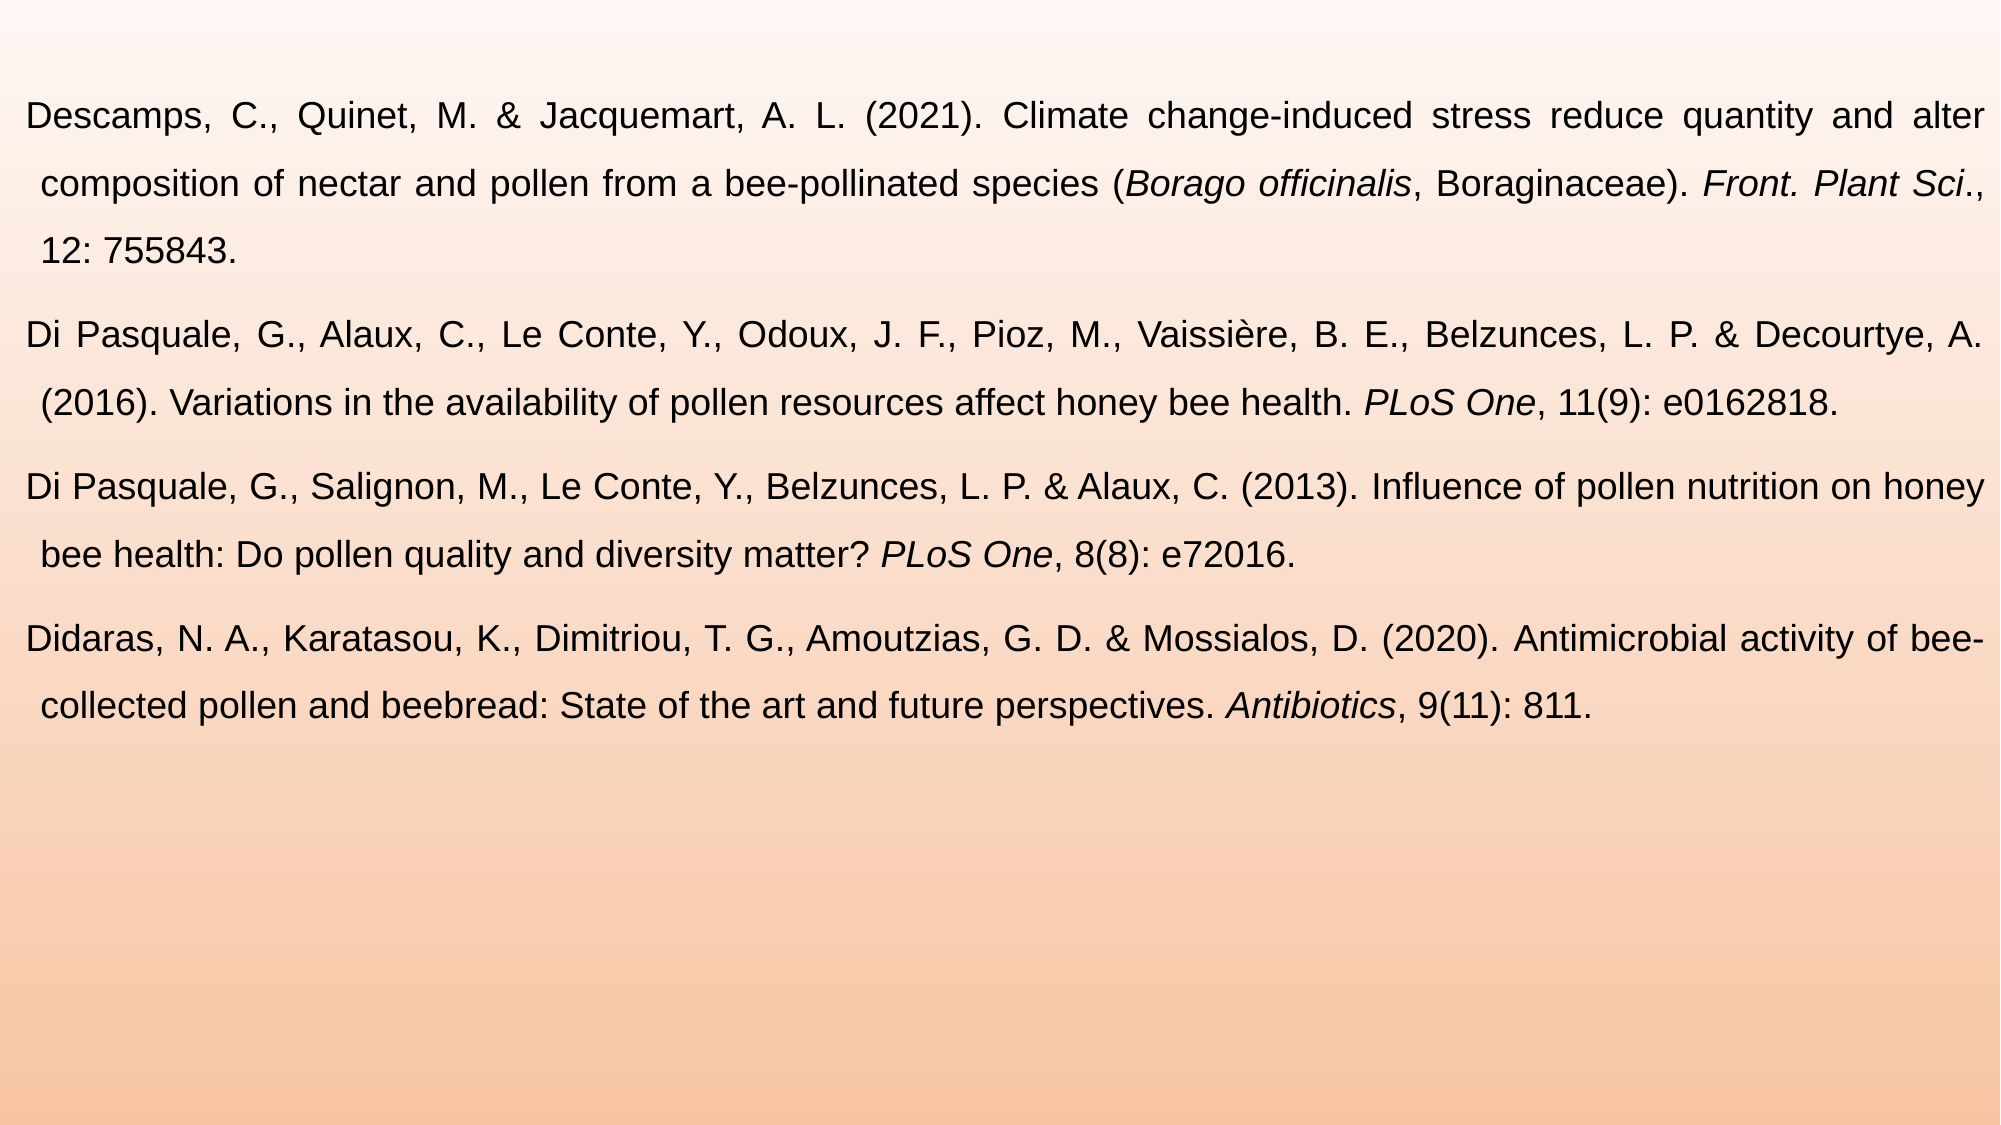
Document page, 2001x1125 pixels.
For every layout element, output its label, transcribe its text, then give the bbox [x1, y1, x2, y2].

text_box Descamps, C., Quinet, M. & Jacquemart, A. L. (2021). Climate change-induced stress reduce quantity and alter composition of nectar and pollen from a bee-pollinated species (Borago officinalis, Boraginaceae). Front. Plant Sci., 12: 755843. Di Pasquale, G., Alaux, C., Le Conte, Y., Odoux, J. F., Pioz, M., Vaissière, B. E., Belzunces, L. P. & Decourtye, A. (2016). Variations in the availability of pollen resources affect honey bee health. PLoS One, 11(9): e0162818. Di Pasquale, G., Salignon, M., Le Conte, Y., Belzunces, L. P. & Alaux, C. (2013). Influence of pollen nutrition on honey bee health: Do pollen quality and diversity matter? PLoS One, 8(8): e72016. Didaras, N. A., Karatasou, K., Dimitriou, T. G., Amoutzias, G. D. & Mossialos, D. (2020). Antimicrobial activity of bee-collected pollen and beebread: State of the art and future perspectives. Antibiotics, 9(11): 811. [10, 61, 2000, 818]
